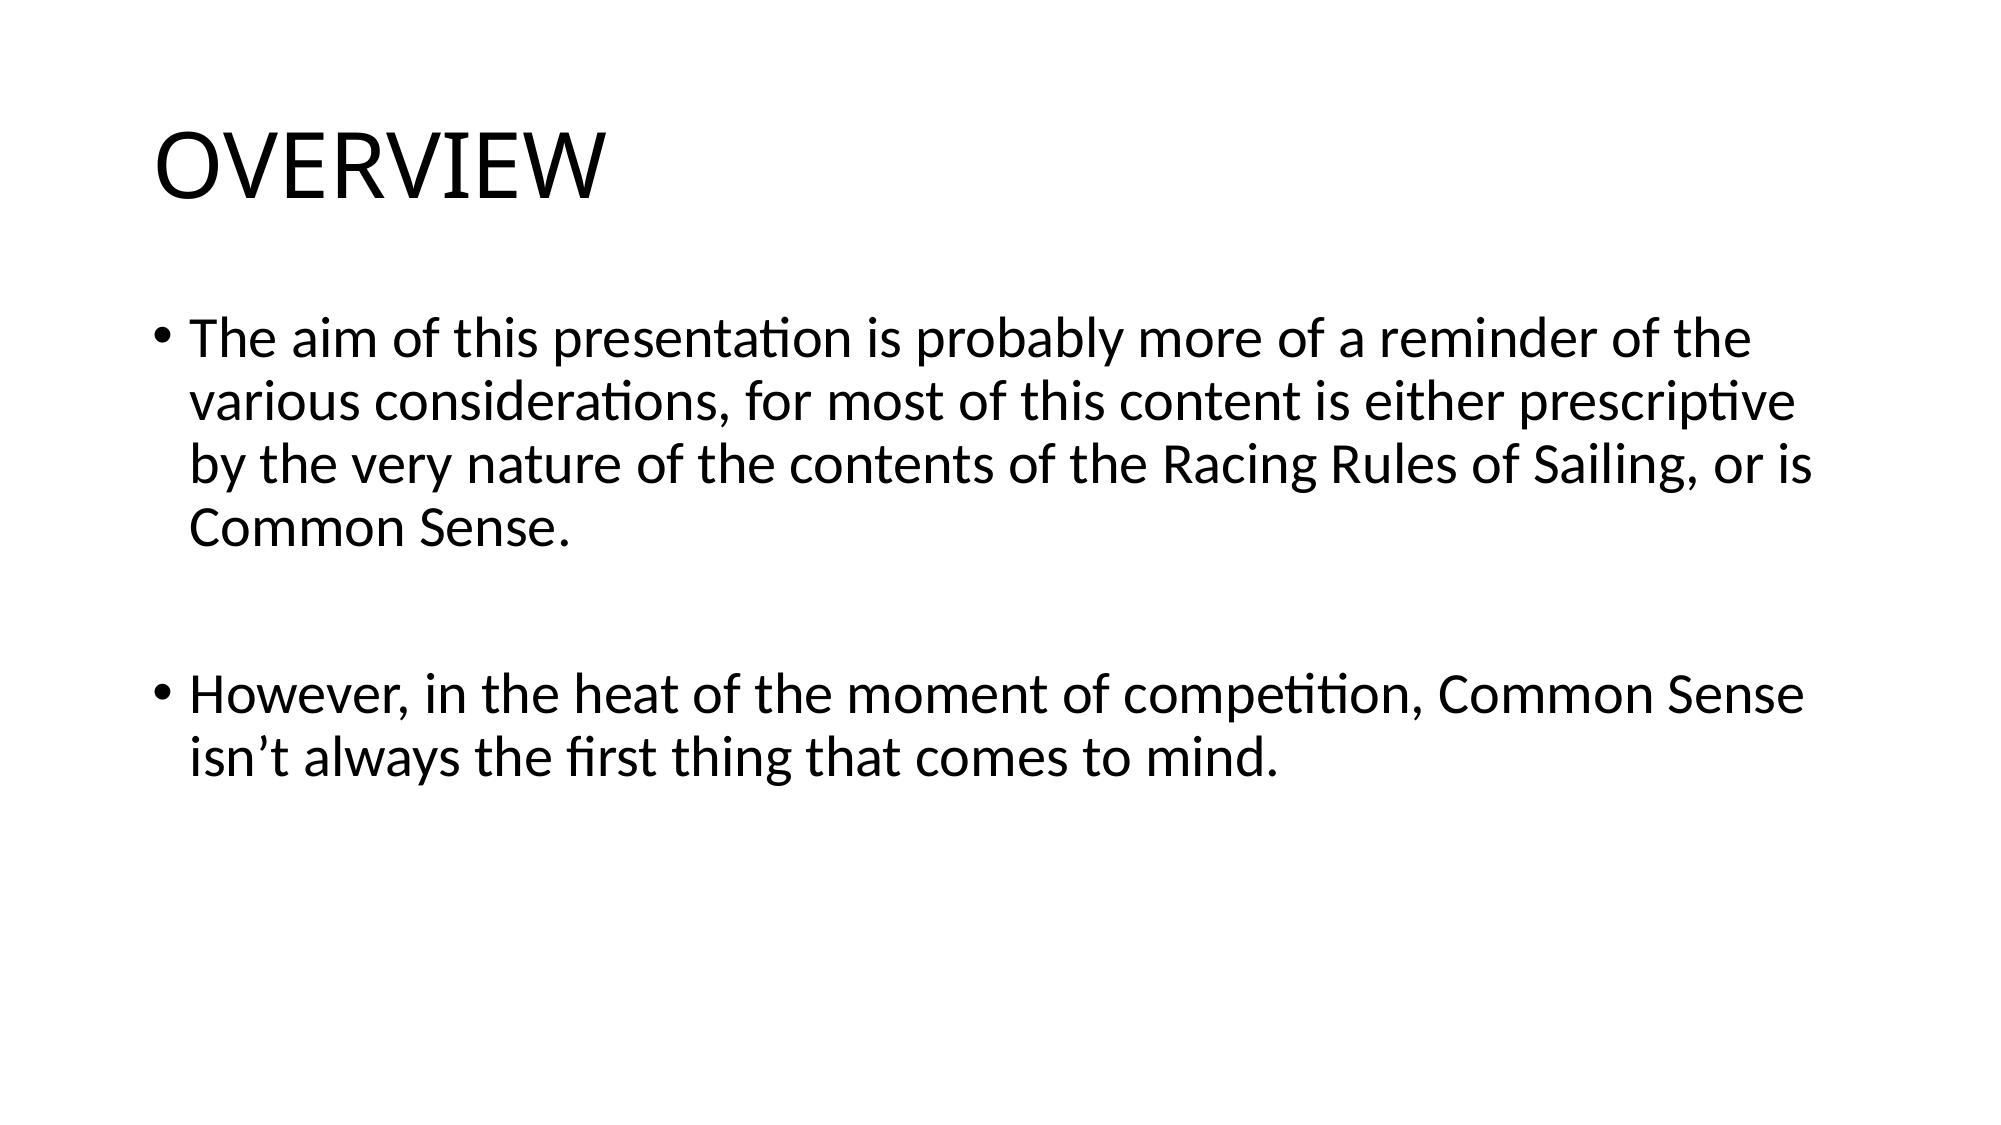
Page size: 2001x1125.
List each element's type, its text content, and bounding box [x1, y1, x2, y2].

list The aim of this presentation is probably more of a reminder of the various considerations, for most of this content is either prescriptive by the very nature of the contents of the Racing Rules of Sailing, or is Common Sense. However, in the heat of the moment of competition, Common Sense isn’t always the first thing that comes to mind. [137, 299, 1863, 1014]
title OVERVIEW [137, 59, 1863, 278]
